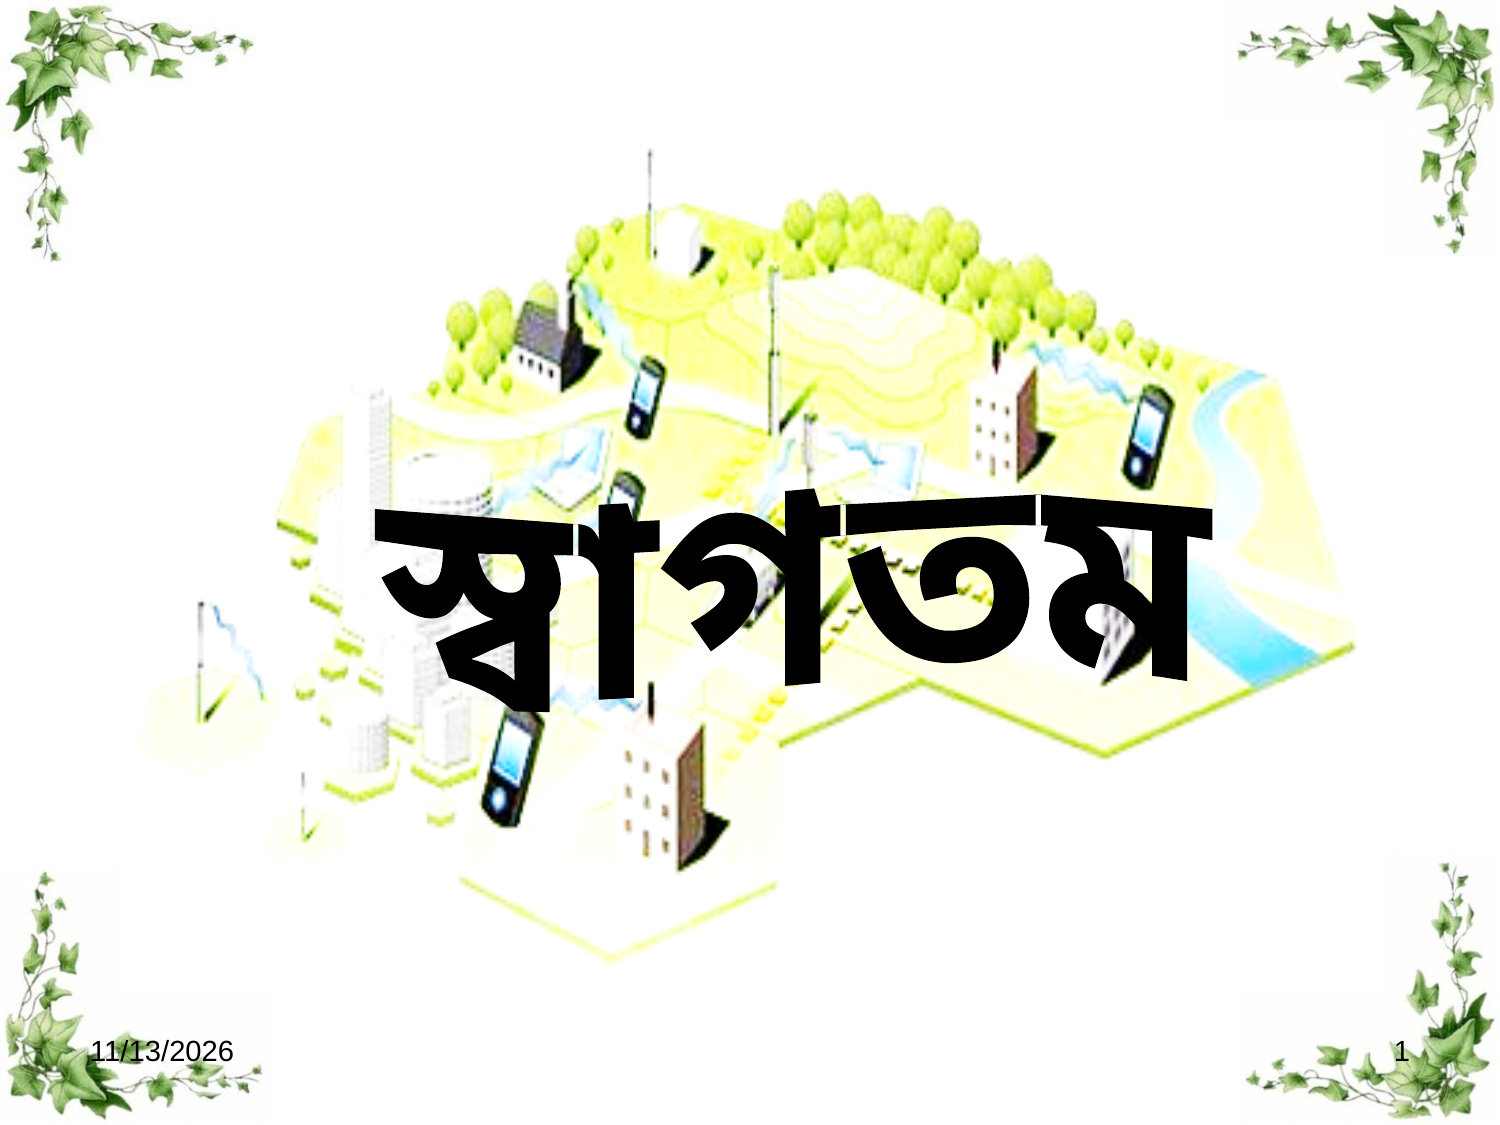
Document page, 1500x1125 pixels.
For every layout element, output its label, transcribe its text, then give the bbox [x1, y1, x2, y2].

picture [0, 0, 1500, 1125]
slide_number 1 [1074, 1024, 1425, 1103]
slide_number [75, 1024, 425, 1103]
